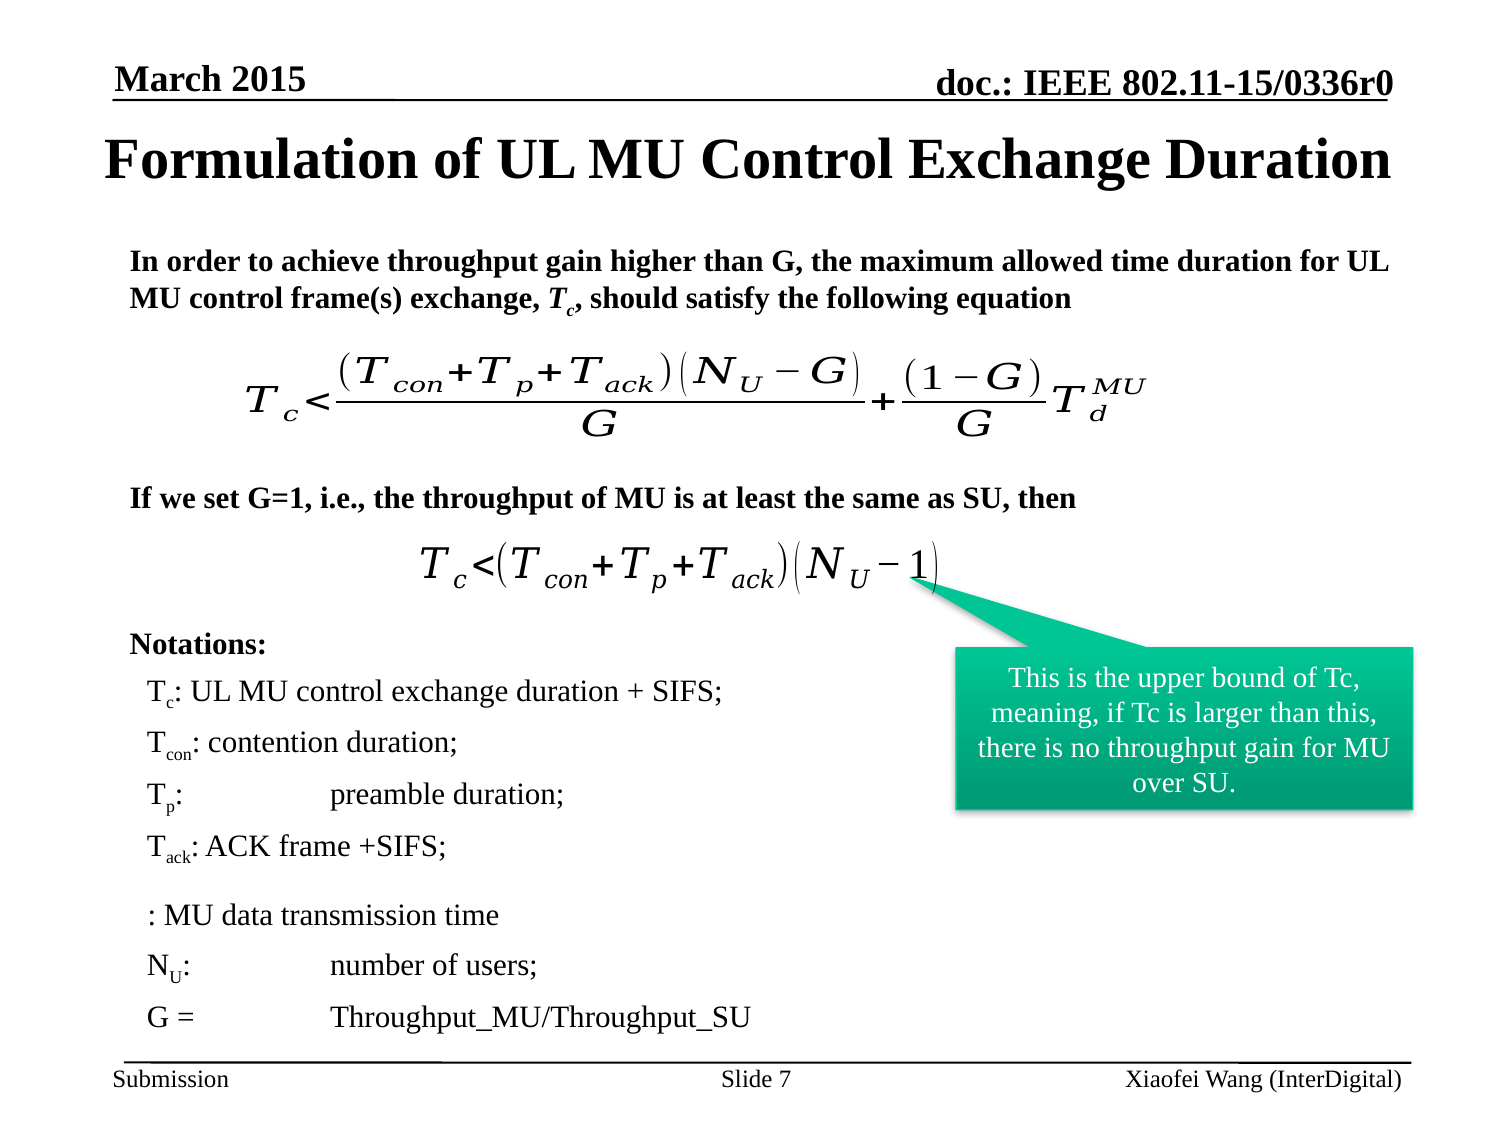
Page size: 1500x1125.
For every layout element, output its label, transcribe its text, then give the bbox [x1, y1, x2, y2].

text_box This is the upper bound of Tc, meaning, if Tc is larger than this, there is no throughput gain for MU over SU. [909, 576, 1414, 811]
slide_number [114, 54, 423, 100]
text_box Formulation of UL MU Control Exchange Duration [62, 112, 1436, 221]
slide_number Slide 7 [712, 1061, 800, 1123]
footer Xiaofei Wang (InterDigital) [879, 1061, 1403, 1093]
